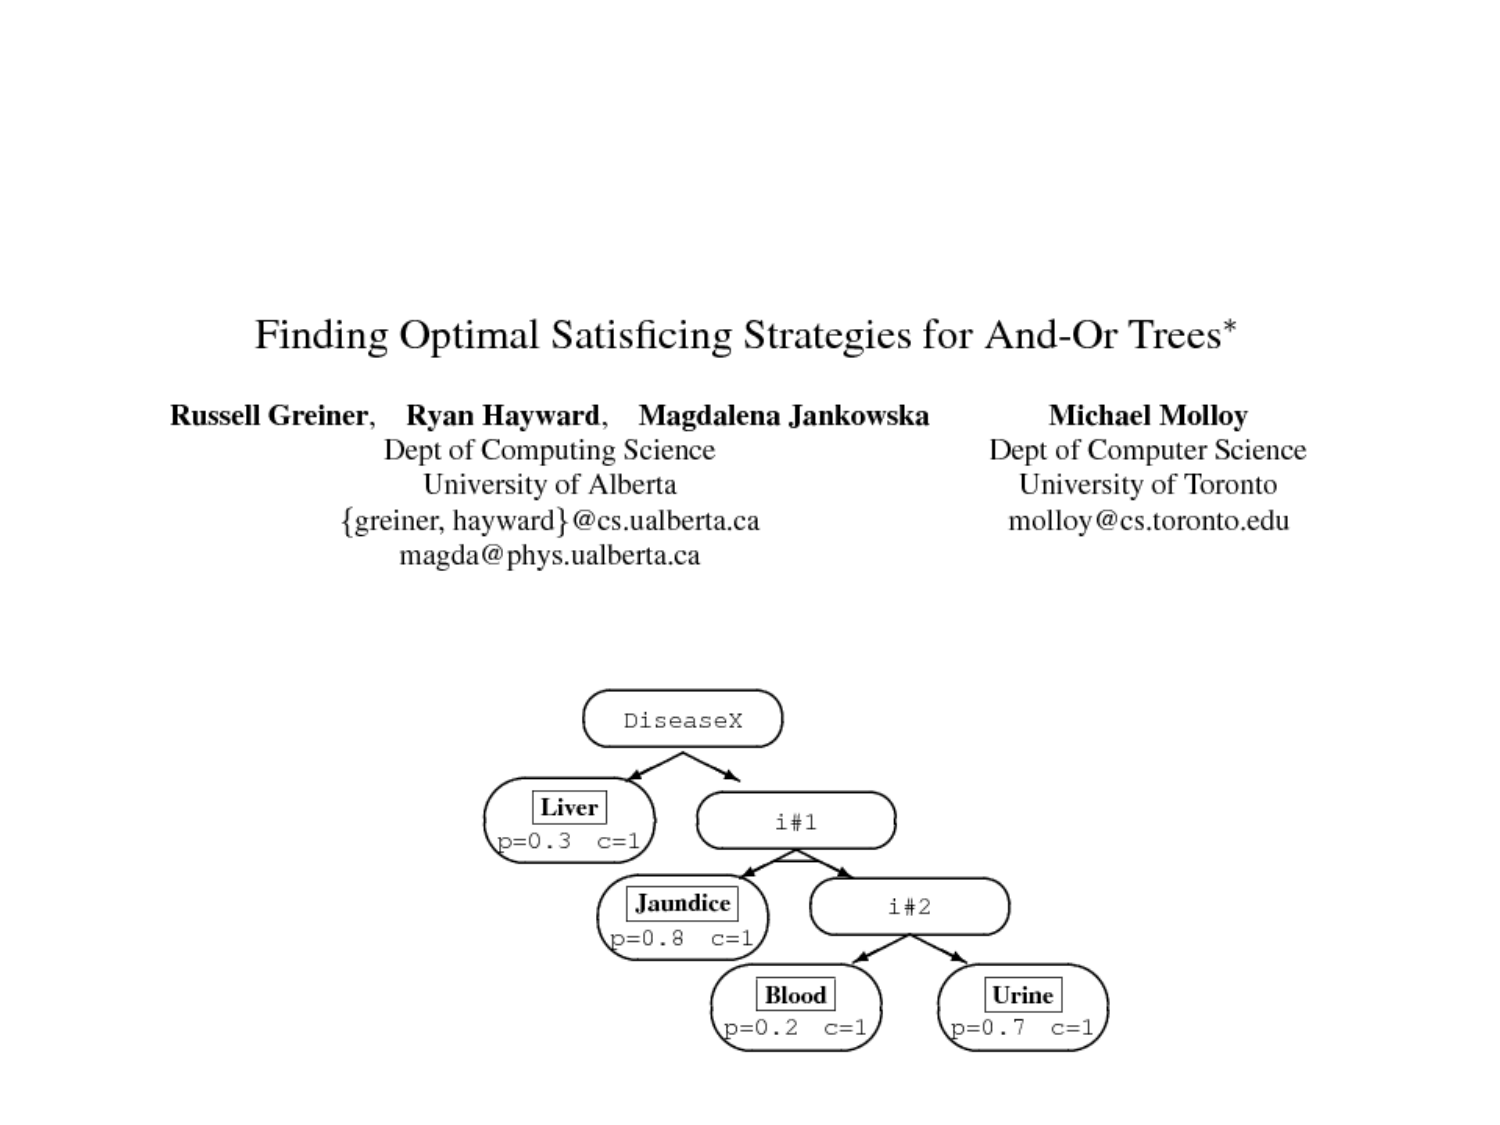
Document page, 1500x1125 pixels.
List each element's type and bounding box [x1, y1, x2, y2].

picture [354, 637, 1146, 1071]
picture [169, 266, 1330, 582]
